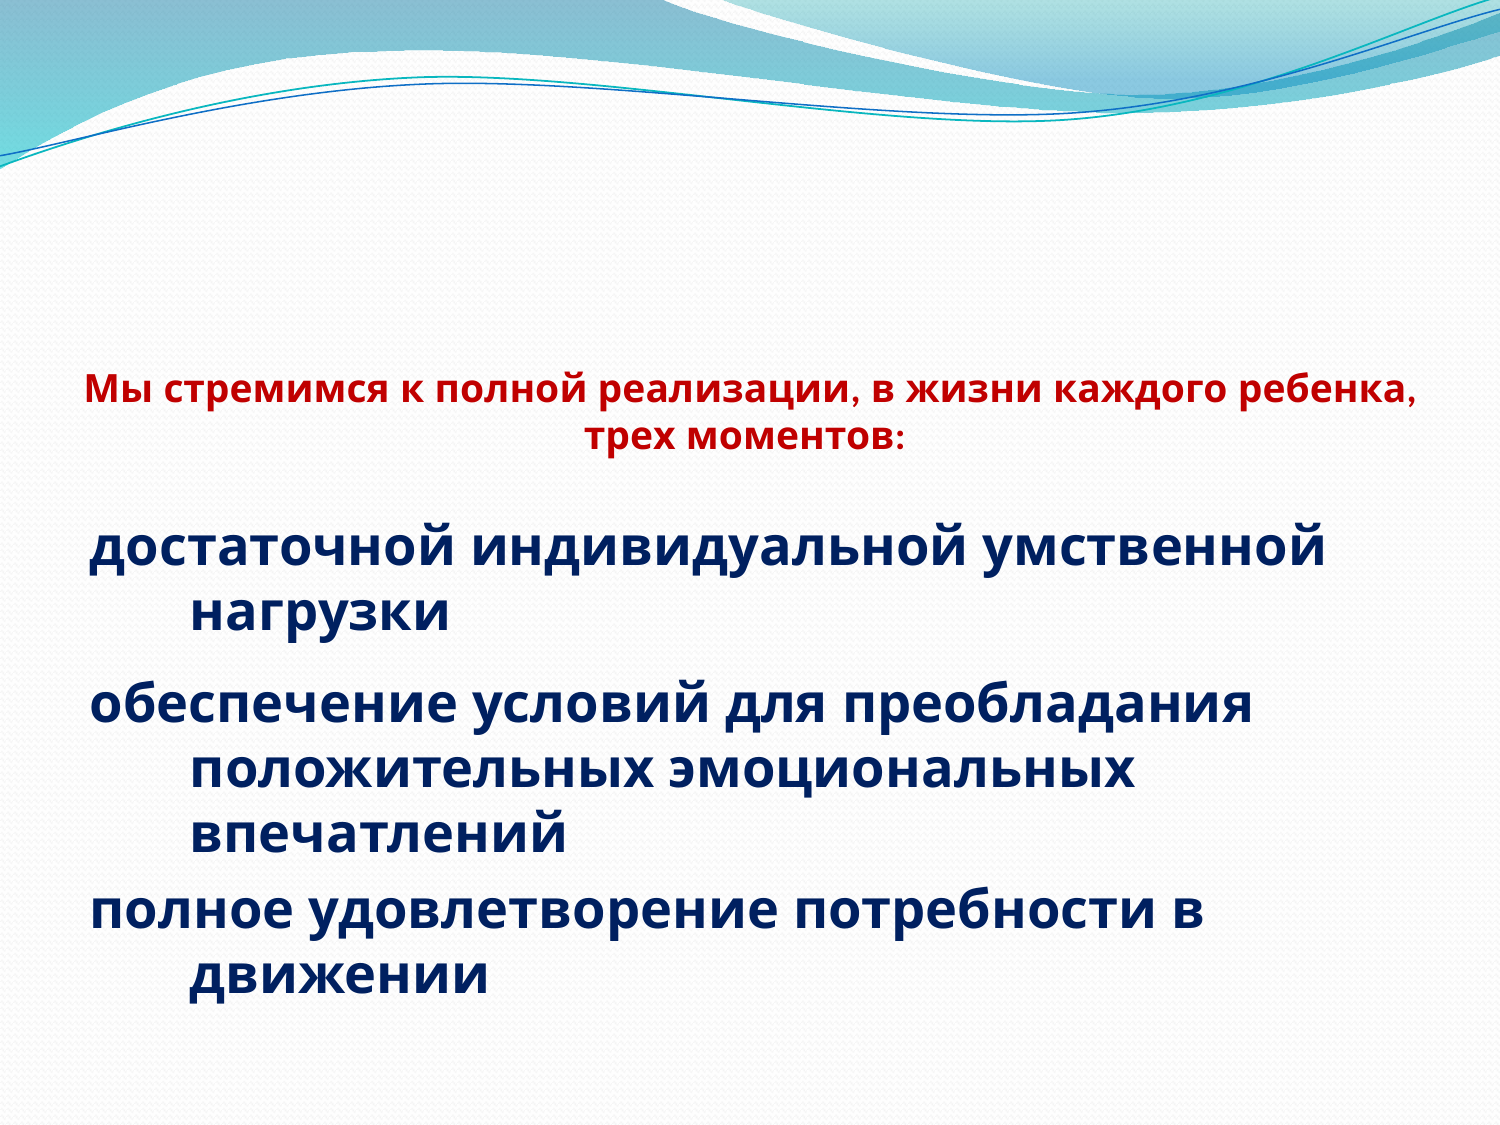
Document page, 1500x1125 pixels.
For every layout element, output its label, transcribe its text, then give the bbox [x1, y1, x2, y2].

title Мы стремимся к полной реализации, в жизни каждого ребенка, трех моментов: [75, 164, 1425, 503]
list достаточной индивидуальной умственной нагрузки обеспечение условий для преобладания положительных эмоциональных впечатлений полное удовлетворение потребности в движении [75, 503, 1425, 1067]
